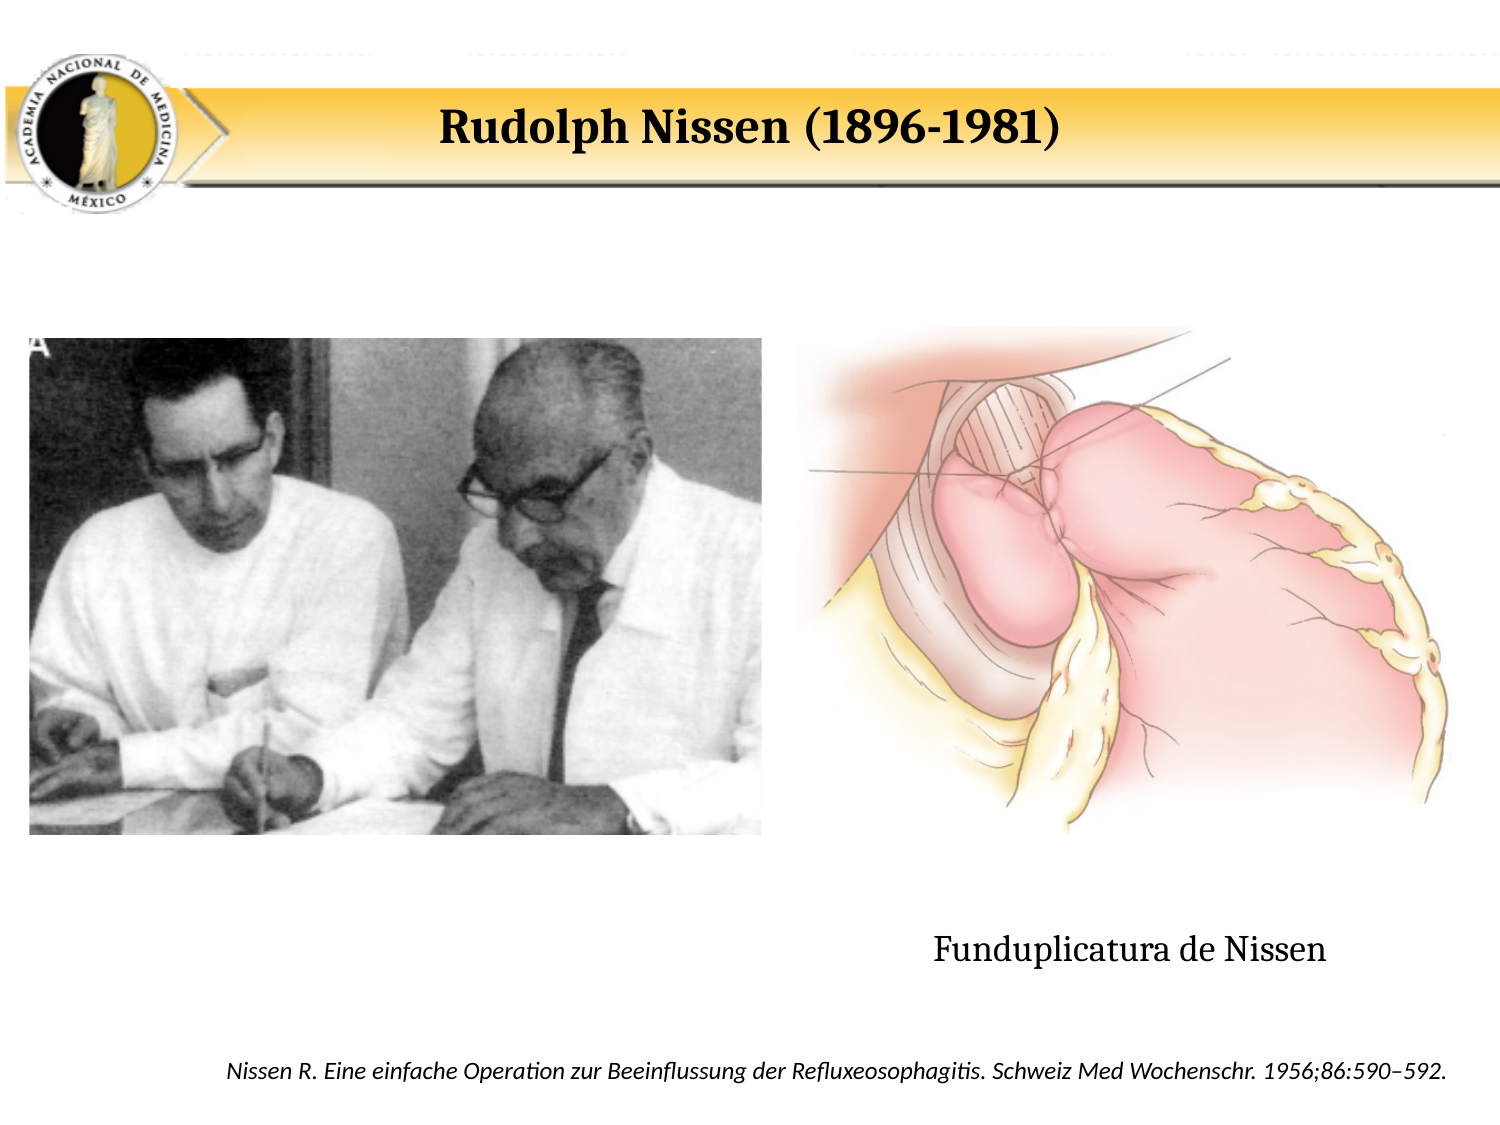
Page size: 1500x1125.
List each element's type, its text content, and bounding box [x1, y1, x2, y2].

text_box Funduplicatura de Nissen [758, 916, 1500, 977]
picture [796, 326, 1464, 835]
text_box Nissen R. Eine einfache Operation zur Beeinflussung der Refluxeosophagitis. Schweiz Med Wochenschr. 1956;86:590–592. [88, 1046, 1465, 1092]
picture [0, 54, 1500, 215]
picture [29, 337, 762, 835]
